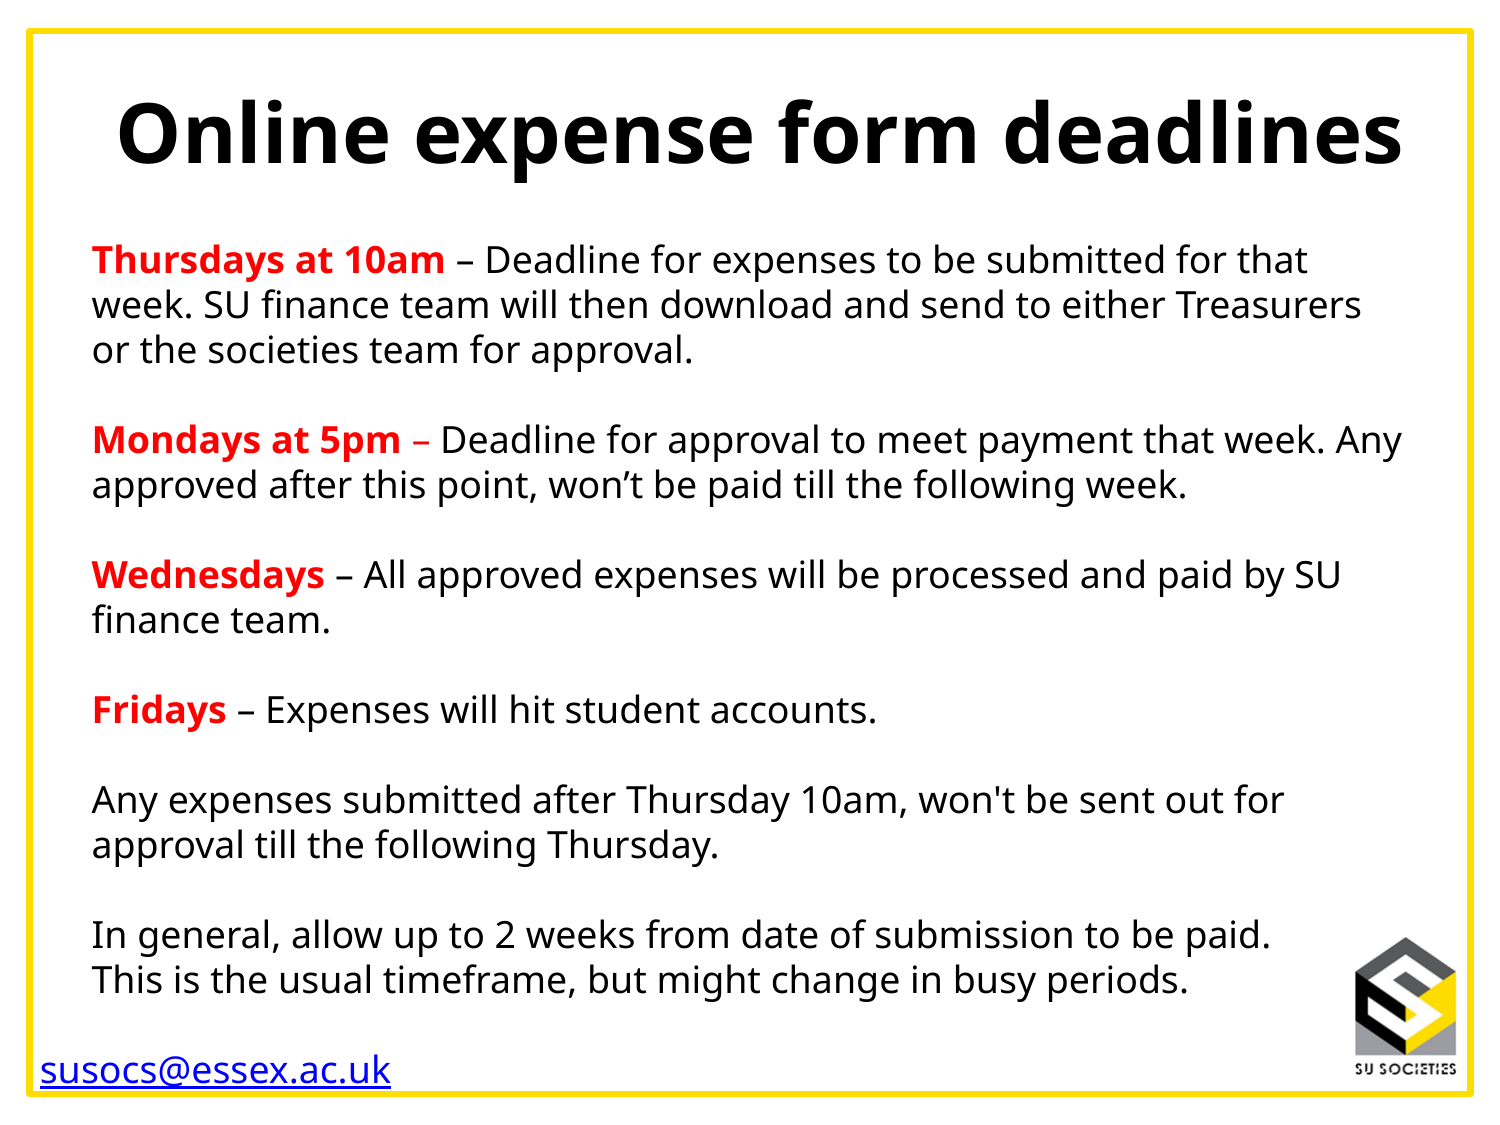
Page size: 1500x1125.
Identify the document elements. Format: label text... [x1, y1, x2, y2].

text_box susocs@essex.ac.uk [8, 1038, 423, 1125]
text_box Thursdays at 10am – Deadline for expenses to be submitted for that week. SU finance team will then download and send to either Treasurers or the societies team for approval. Mondays at 5pm – Deadline for approval to meet payment that week. Any approved after this point, won’t be paid till the following week. Wednesdays – All approved expenses will be processed and paid by SU finance team. Fridays – Expenses will hit student accounts. Any expenses submitted after Thursday 10am, won't be sent out for approval till the following Thursday. In general, allow up to 2 weeks from date of submission to be paid. This is the usual timeframe, but might change in busy periods. [76, 183, 1424, 1009]
text_box [27, 29, 1473, 1096]
picture [1352, 935, 1459, 1077]
